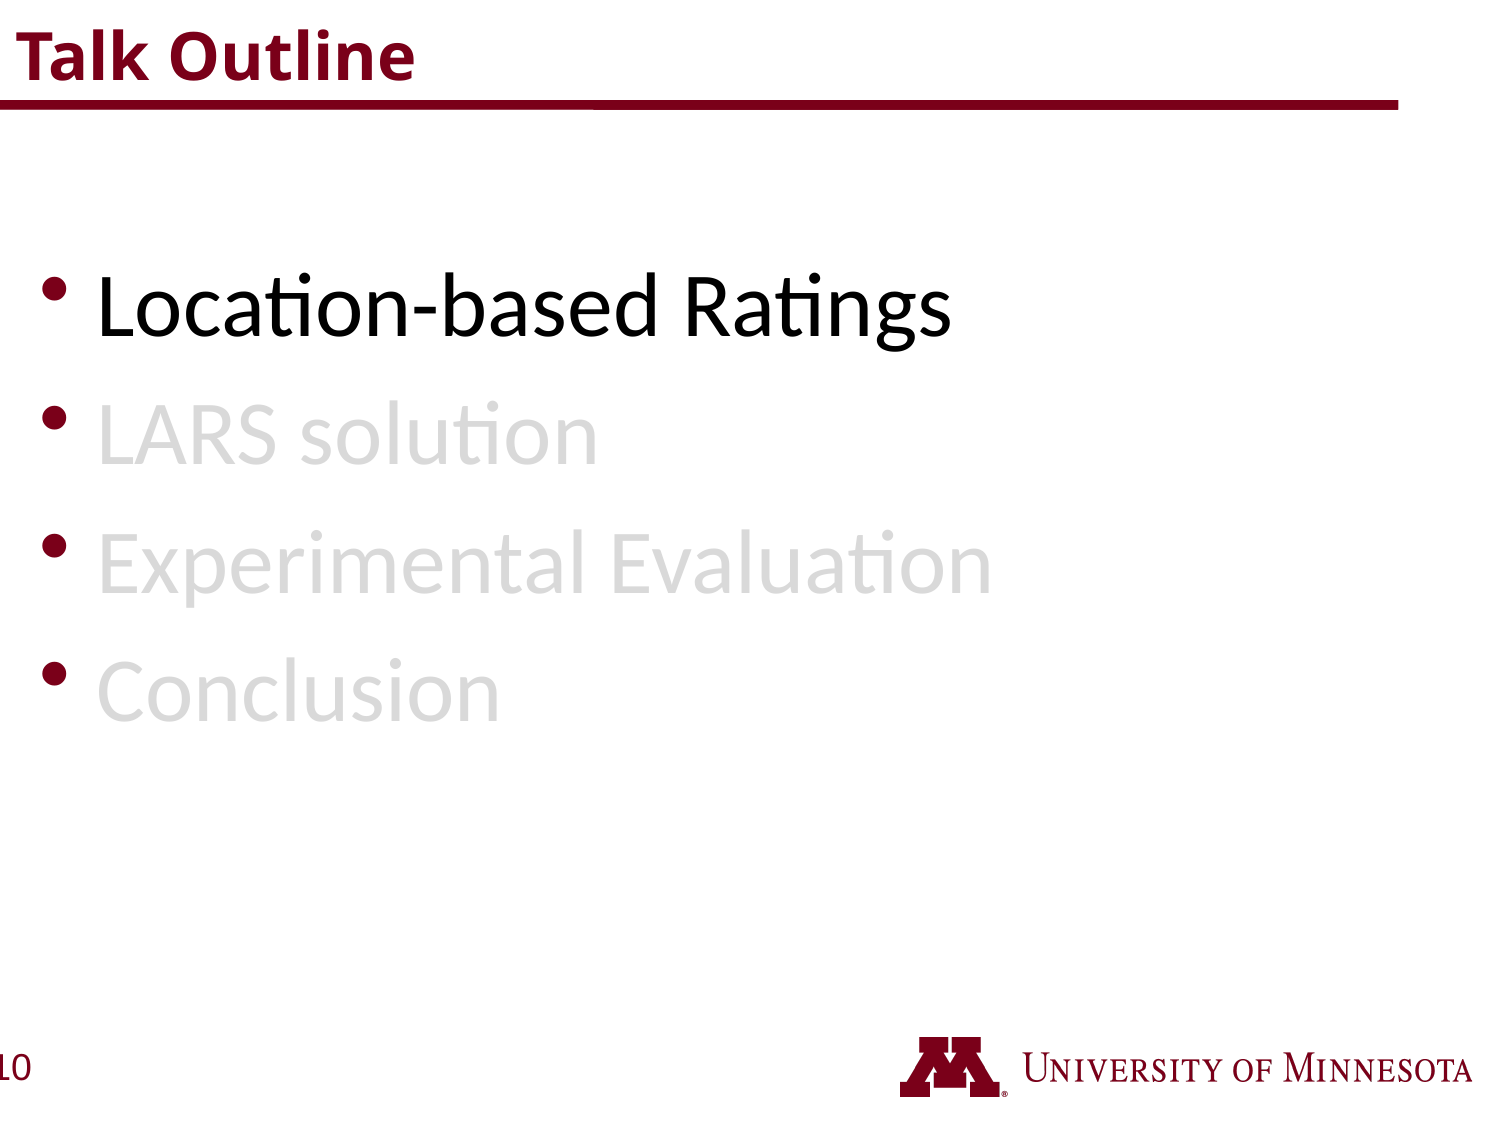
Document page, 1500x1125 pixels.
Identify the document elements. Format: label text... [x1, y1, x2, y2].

title Talk Outline [0, 7, 1500, 101]
picture [900, 1037, 1473, 1097]
list Location-based Ratings LARS solution Experimental Evaluation Conclusion [24, 237, 1463, 771]
